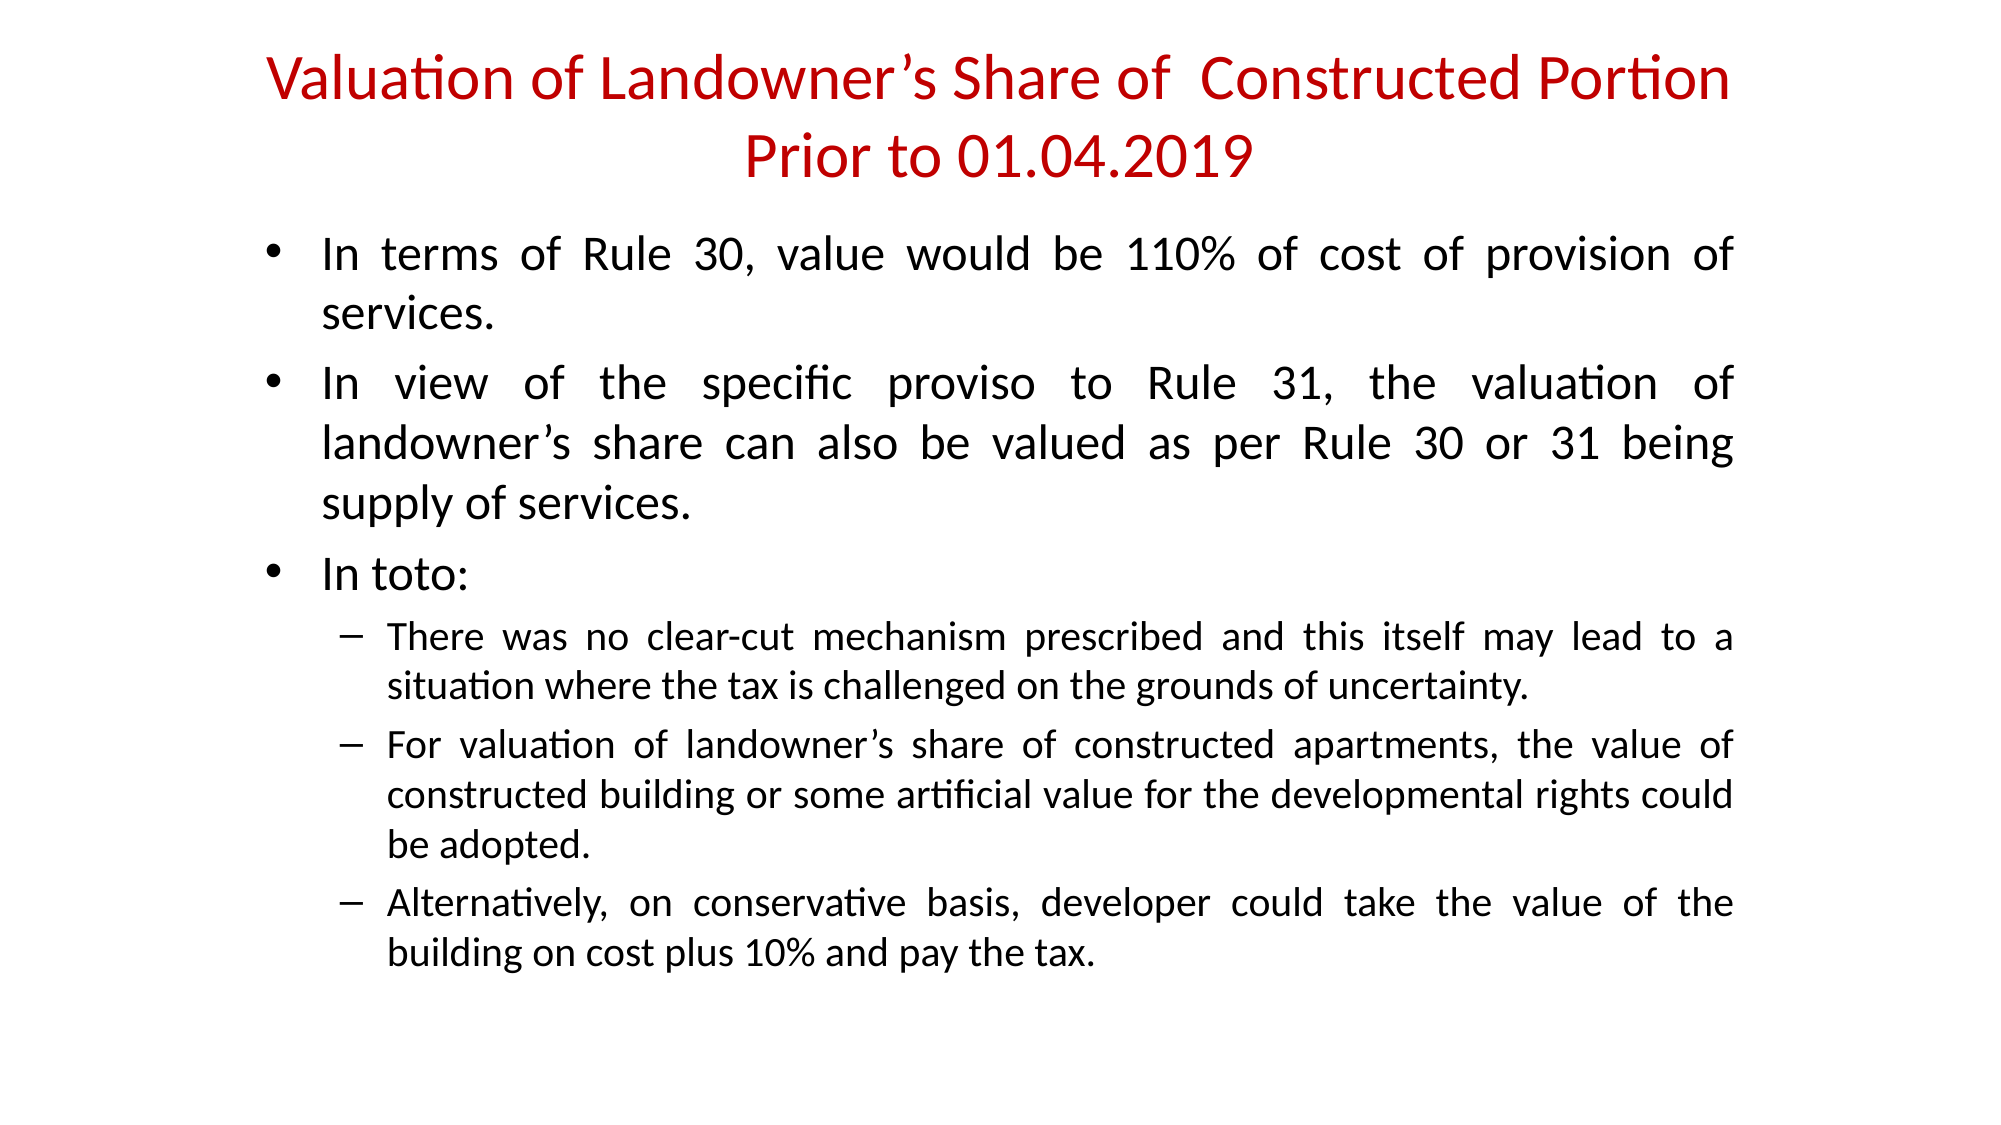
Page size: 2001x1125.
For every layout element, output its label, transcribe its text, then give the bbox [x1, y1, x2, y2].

list In terms of Rule 30, value would be 110% of cost of provision of services. In view of the specific proviso to Rule 31, the valuation of landowner’s share can also be valued as per Rule 30 or 31 being supply of services. In toto: There was no clear-cut mechanism prescribed and this itself may lead to a situation where the tax is challenged on the grounds of uncertainty. For valuation of landowner’s share of constructed apartments, the value of constructed building or some artificial value for the developmental rights could be adopted. Alternatively, on conservative basis, developer could take the value of the building on cost plus 10% and pay the tax. [249, 212, 1750, 1125]
title Valuation of Landowner’s Share of Constructed Portion Prior to 01.04.2019 [249, 24, 1750, 200]
